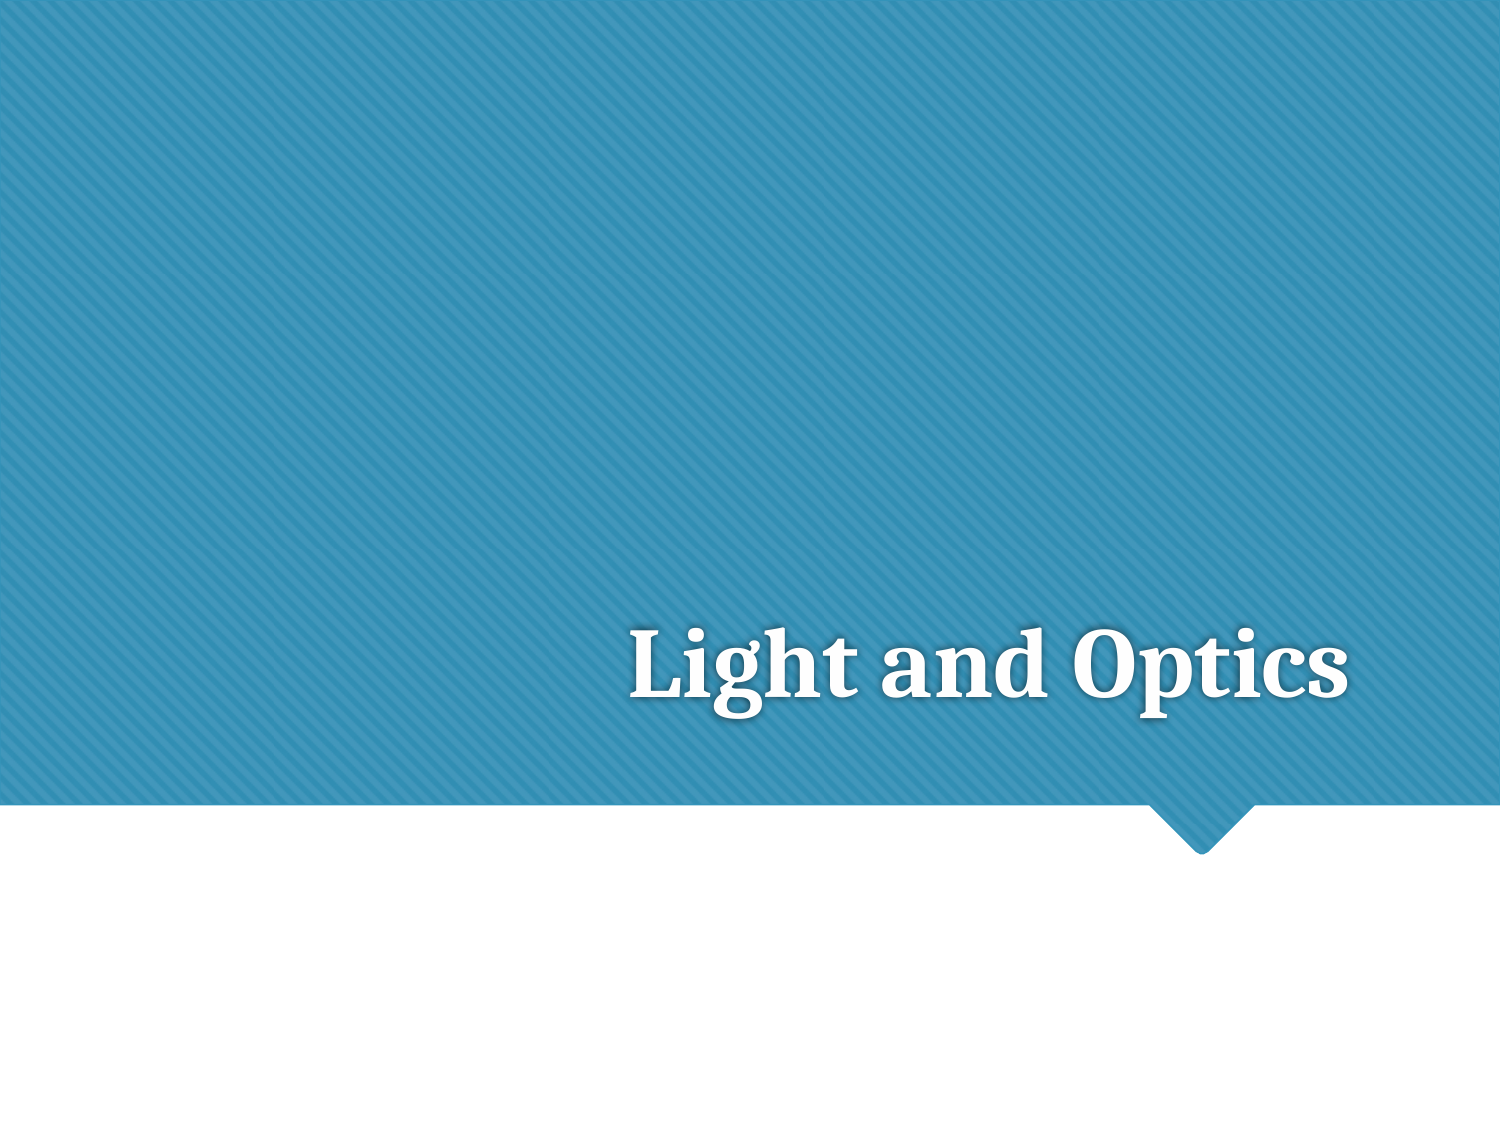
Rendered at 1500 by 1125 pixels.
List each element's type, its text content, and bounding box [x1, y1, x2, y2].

title Light and Optics [132, 484, 1367, 726]
